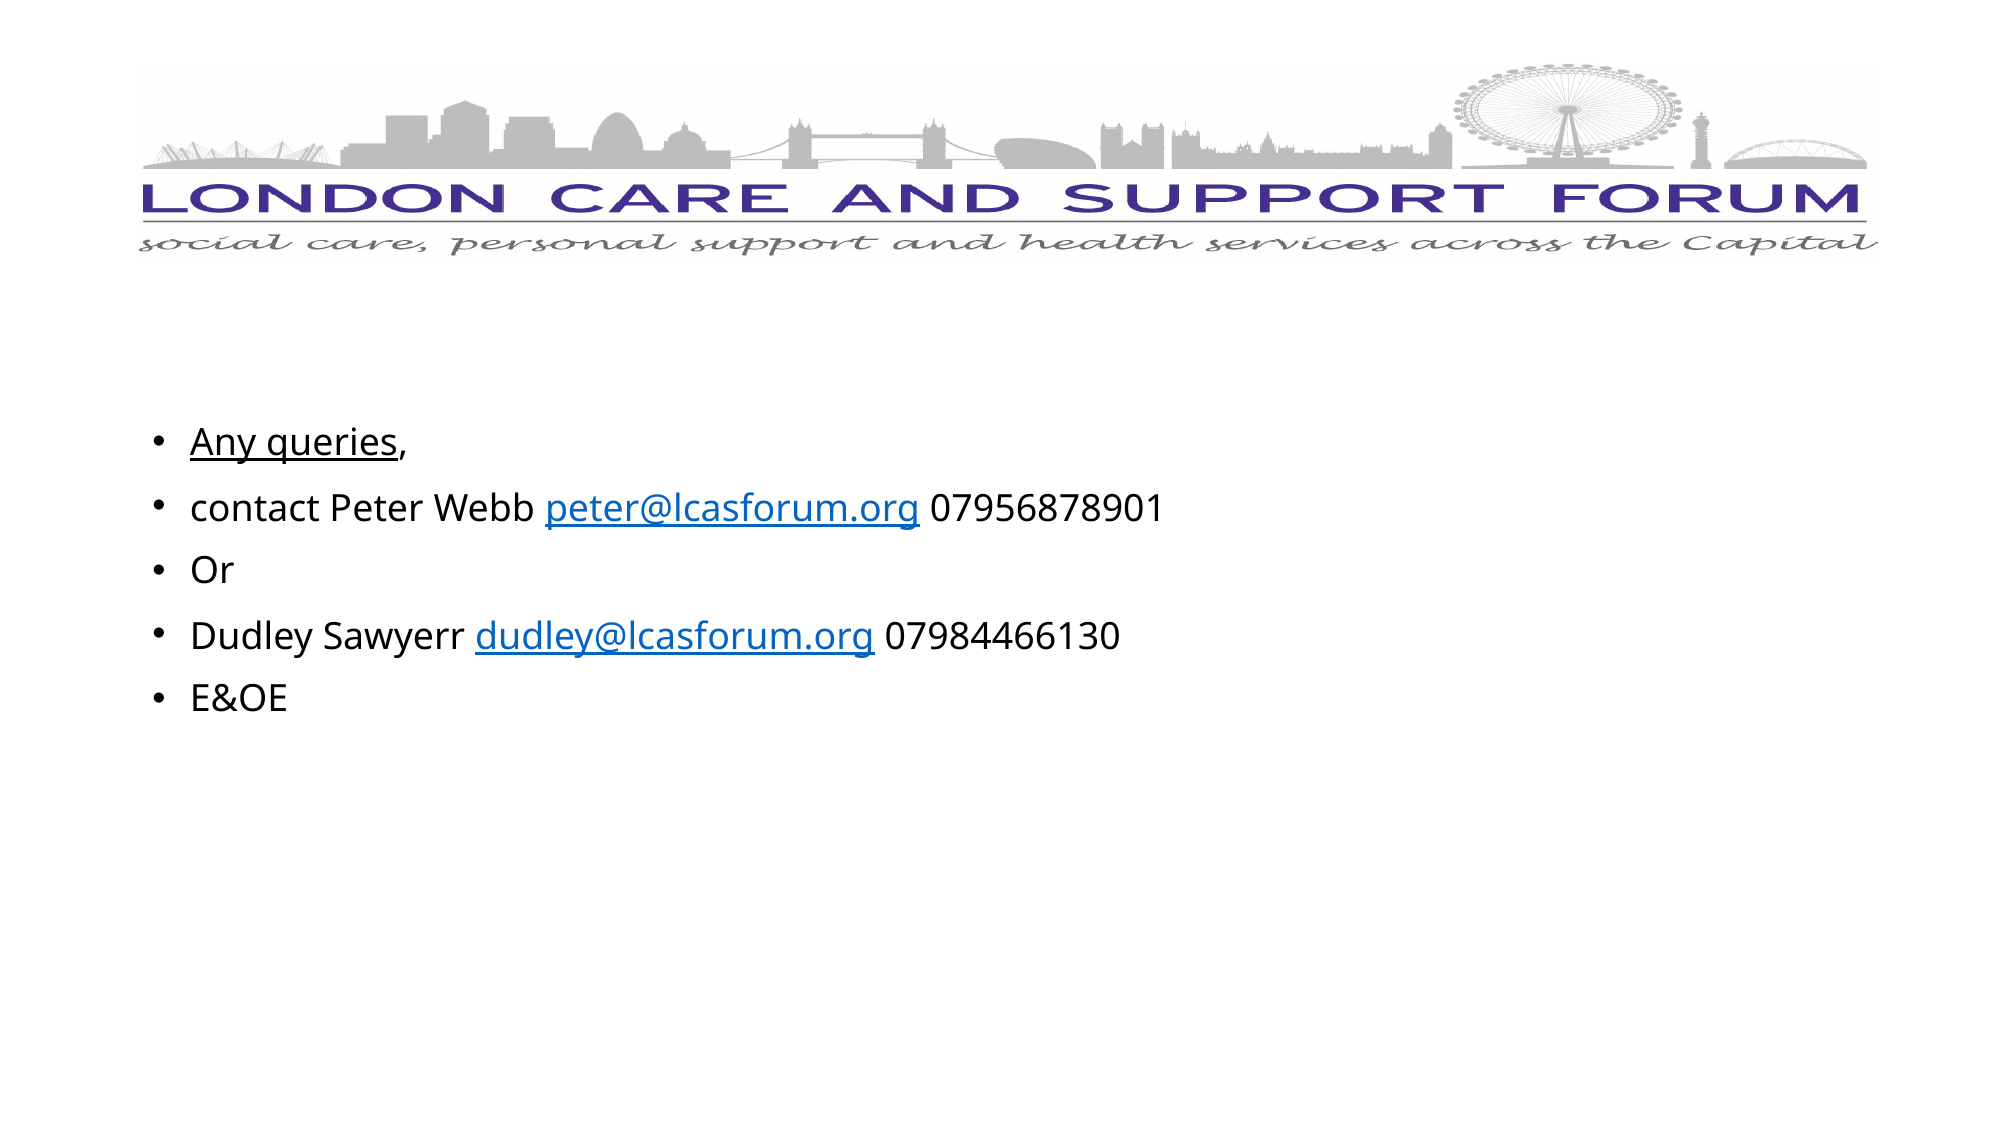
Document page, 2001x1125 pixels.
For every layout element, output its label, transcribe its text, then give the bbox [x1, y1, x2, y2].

picture [137, 59, 1878, 262]
list Any queries, contact Peter Webb peter@lcasforum.org 07956878901 Or Dudley Sawyerr dudley@lcasforum.org 07984466130 E&OE [137, 415, 1863, 1014]
